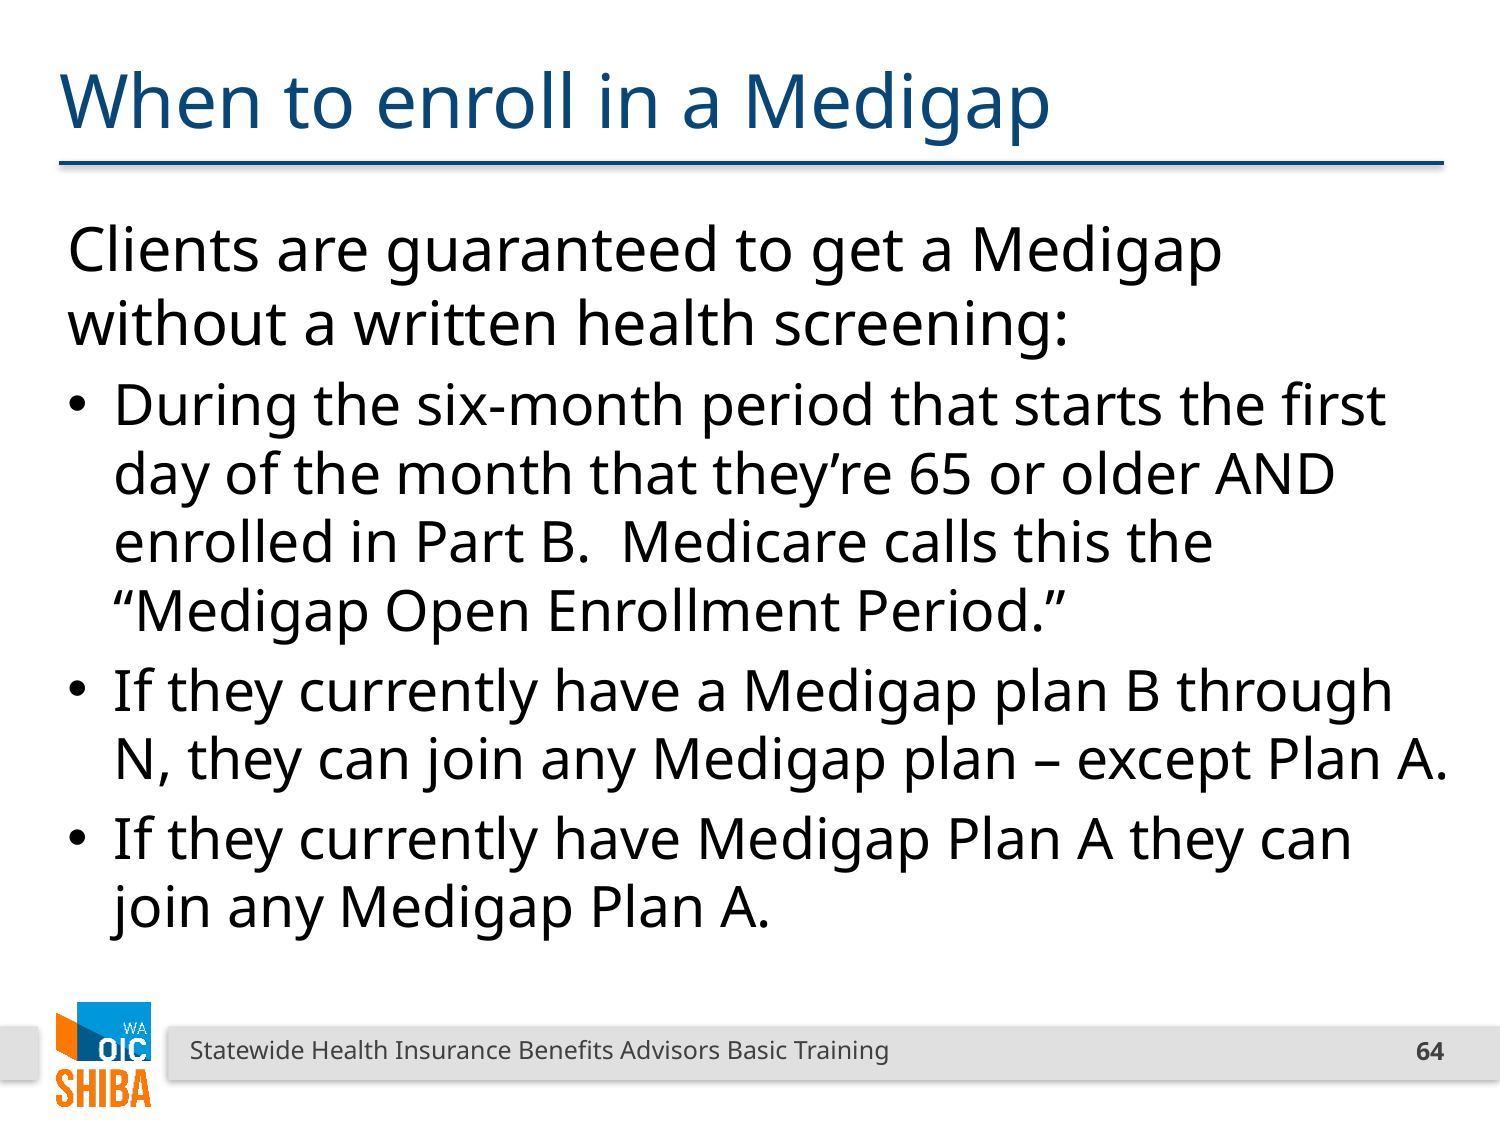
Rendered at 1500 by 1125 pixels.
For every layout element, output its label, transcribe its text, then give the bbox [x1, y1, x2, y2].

picture [56, 1002, 151, 1107]
list Clients are guaranteed to get a Medigap without a written health screening: During the six-month period that starts the first day of the month that they’re 65 or older AND enrolled in Part B. Medicare calls this the “Medigap Open Enrollment Period.” If they currently have a Medigap plan B through N, they can join any Medigap plan – except Plan A. If they currently have Medigap Plan A they can join any Medigap Plan A. [67, 210, 1453, 1013]
title When to enroll in a Medigap [59, 53, 1445, 164]
footer Statewide Health Insurance Benefits Advisors Basic Training [190, 1033, 1224, 1067]
slide_number 64 [1339, 1035, 1445, 1069]
